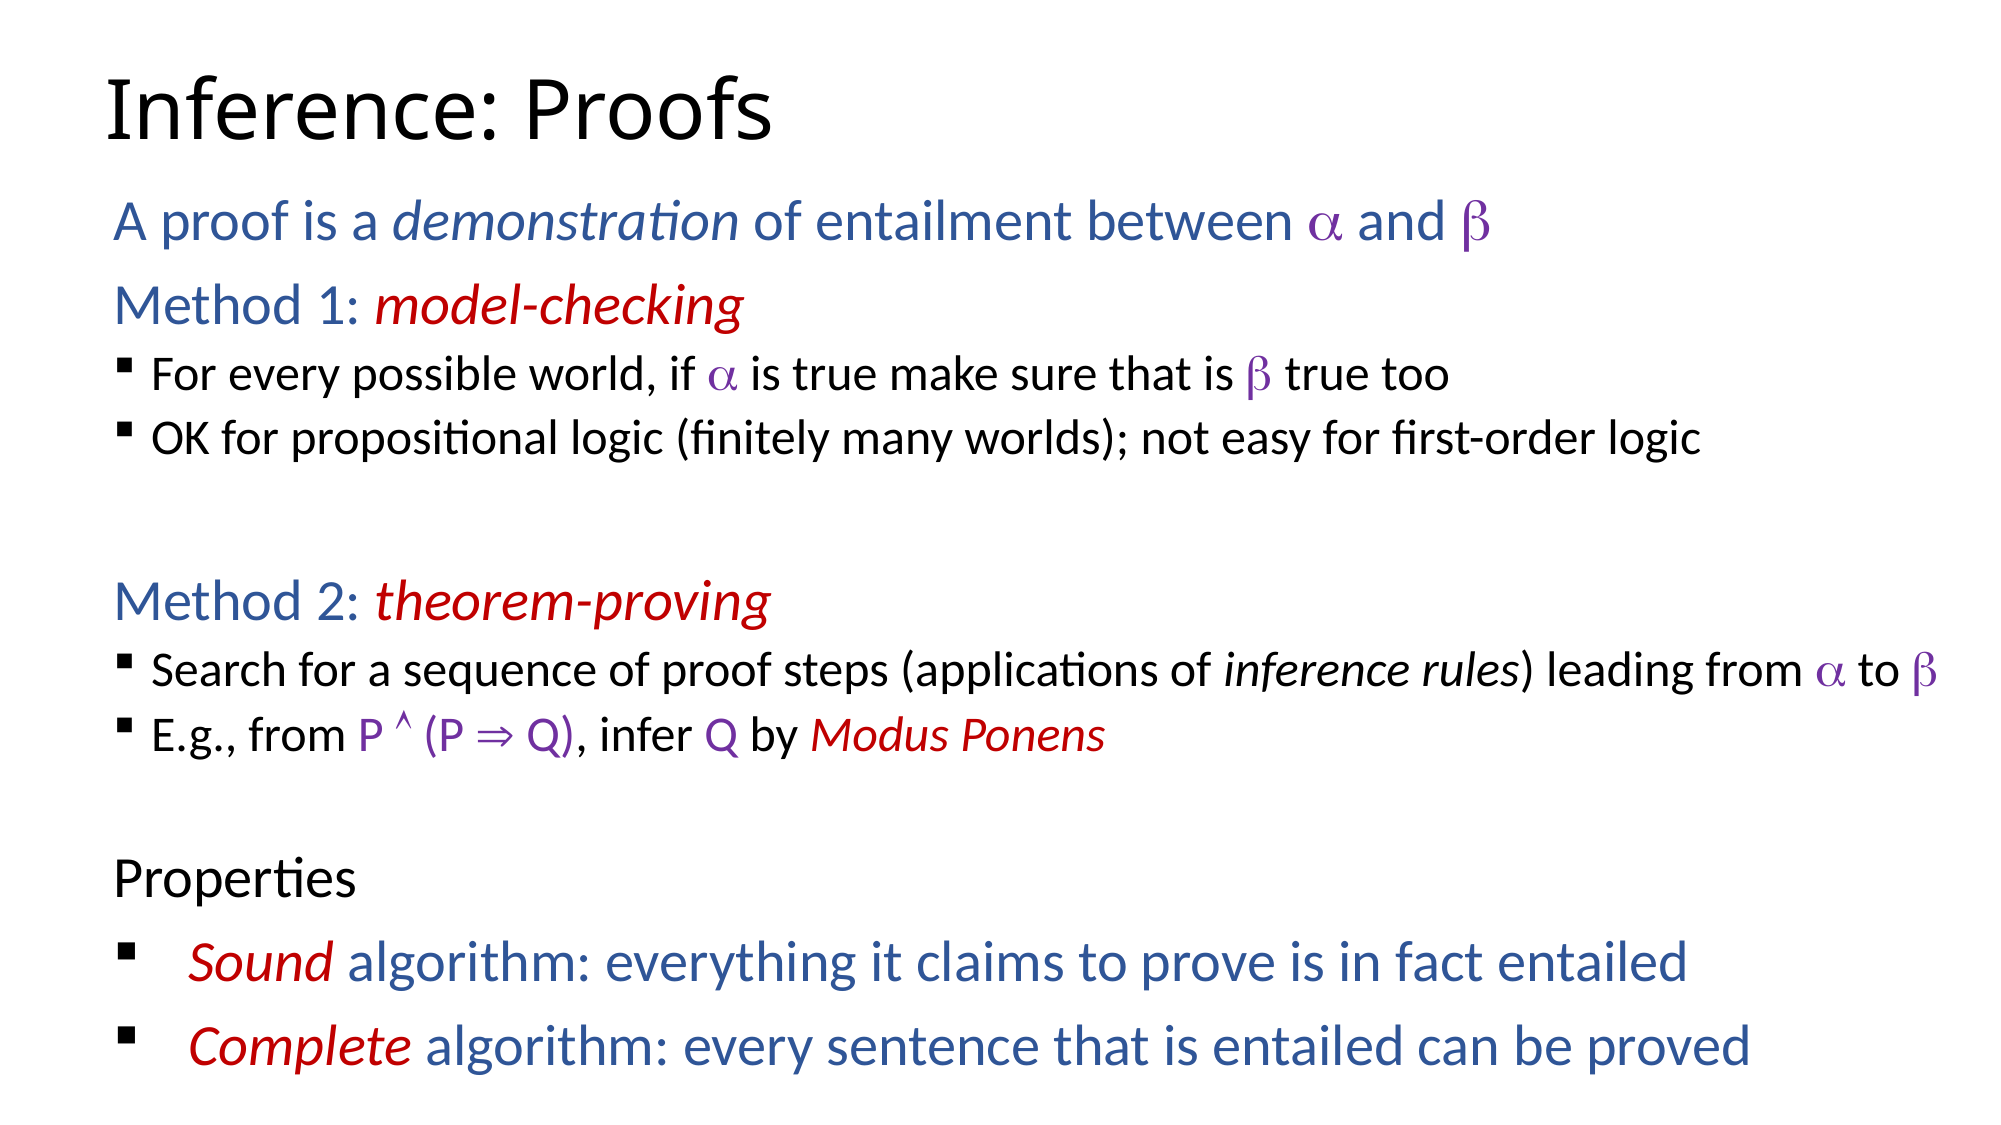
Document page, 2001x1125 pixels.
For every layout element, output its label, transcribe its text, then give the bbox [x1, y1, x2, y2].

list A proof is a demonstration of entailment between  and  Method 1: model-checking For every possible world, if  is true make sure that is  true too OK for propositional logic (finitely many worlds); not easy for first-order logic Method 2: theorem-proving Search for a sequence of proof steps (applications of inference rules) leading from  to  E.g., from P  (P  Q), infer Q by Modus Ponens Properties Sound algorithm: everything it claims to prove is in fact entailed Complete algorithm: every sentence that is entailed can be proved [98, 182, 2000, 1092]
title Inference: Proofs [90, 60, 1816, 164]
